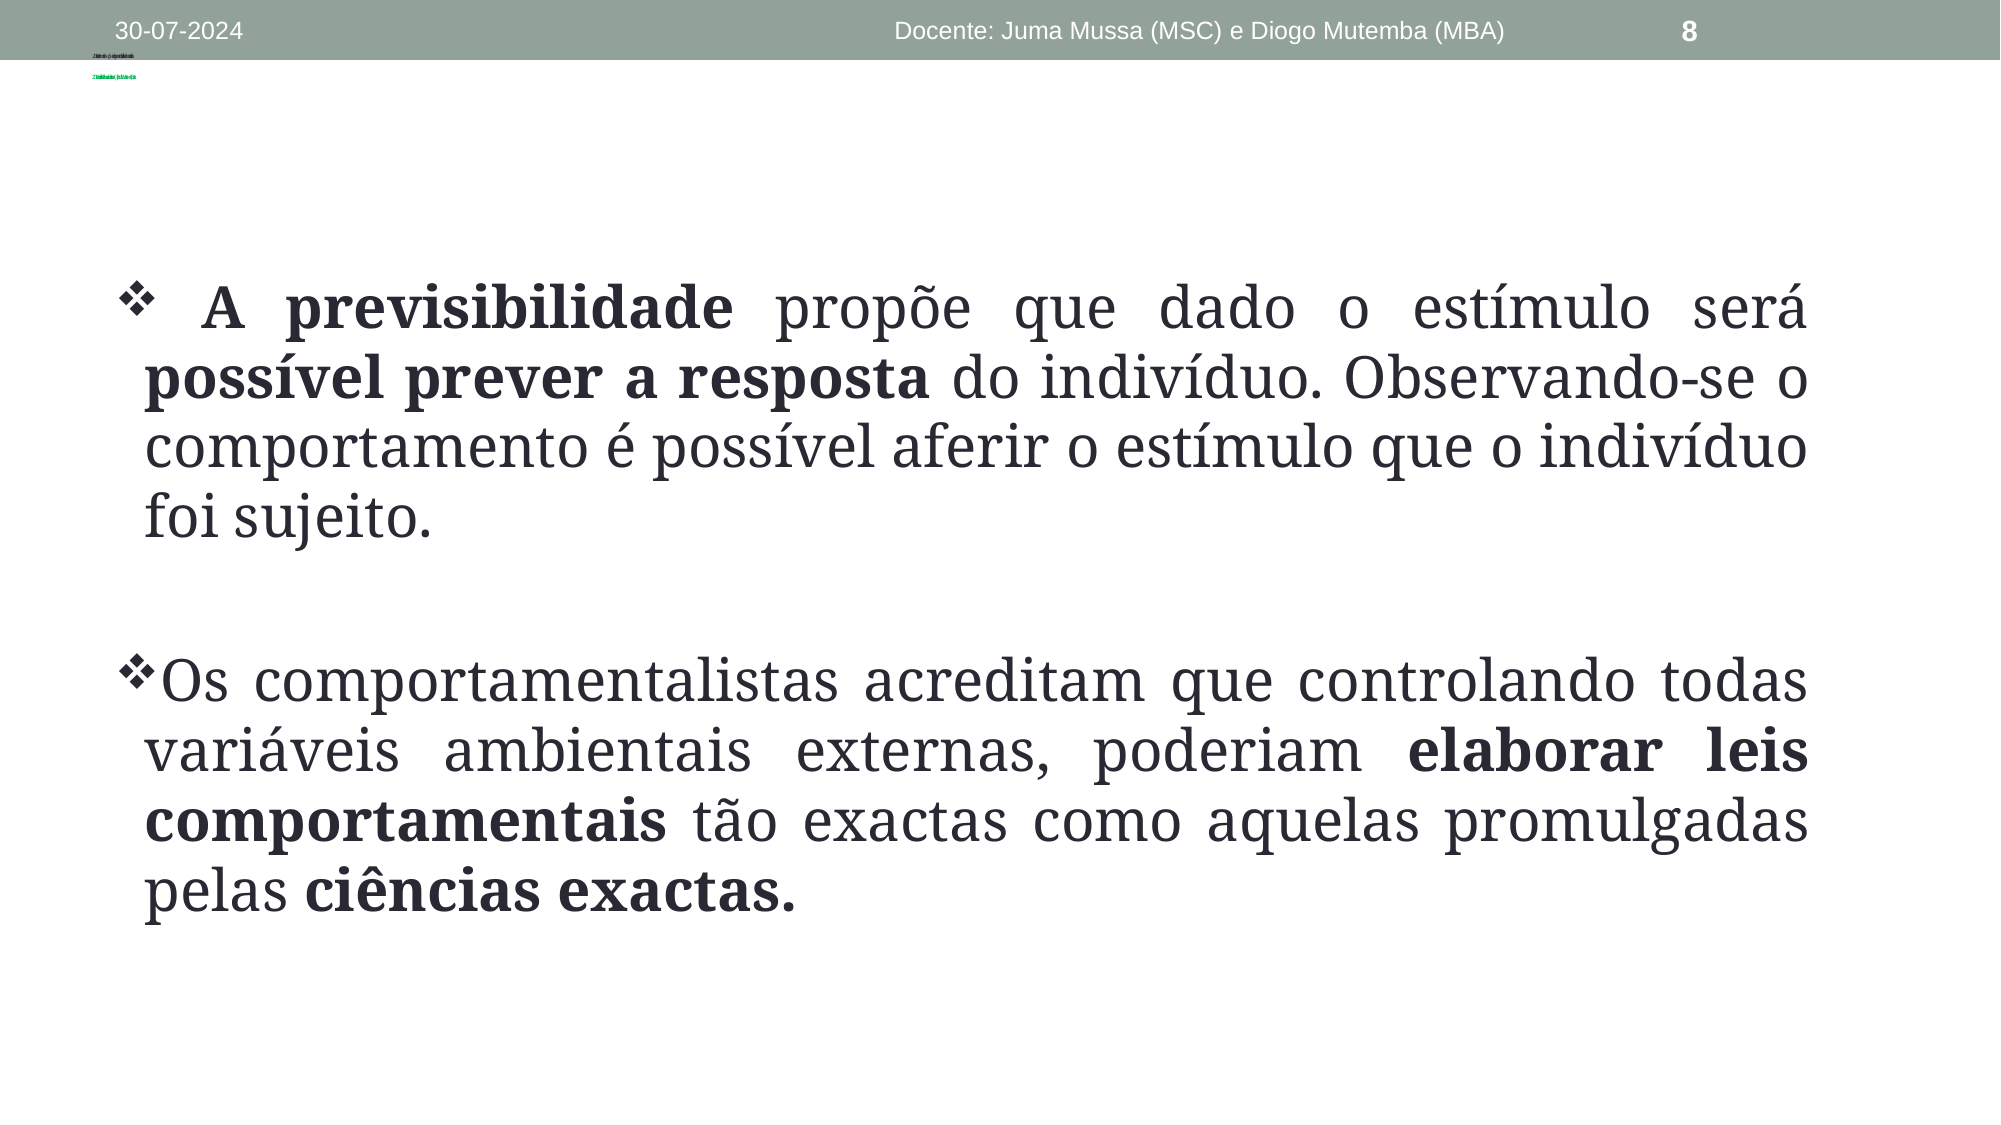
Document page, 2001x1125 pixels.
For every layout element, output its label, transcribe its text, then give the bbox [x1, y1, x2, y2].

list A previsibilidade propõe que dado o estímulo será possível prever a resposta do indivíduo. Observando-se o comportamento é possível aferir o estímulo que o indivíduo foi sujeito. Os comportamentalistas acreditam que controlando todas variáveis ambientais externas, poderiam elaborar leis comportamentais tão exactas como aquelas promulgadas pelas ciências exactas. [99, 180, 1825, 1072]
footer Docente: Juma Mussa (MSC) e Diogo Mutemba (MBA) [750, 3, 1650, 57]
title 2. Discutir a motivação sob ponto de vista behaviorista 2. Teoria Behaviorista (John B. Watson) (Cont.) [77, 21, 1900, 119]
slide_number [99, 3, 734, 57]
slide_number 8 [1666, 3, 1900, 57]
